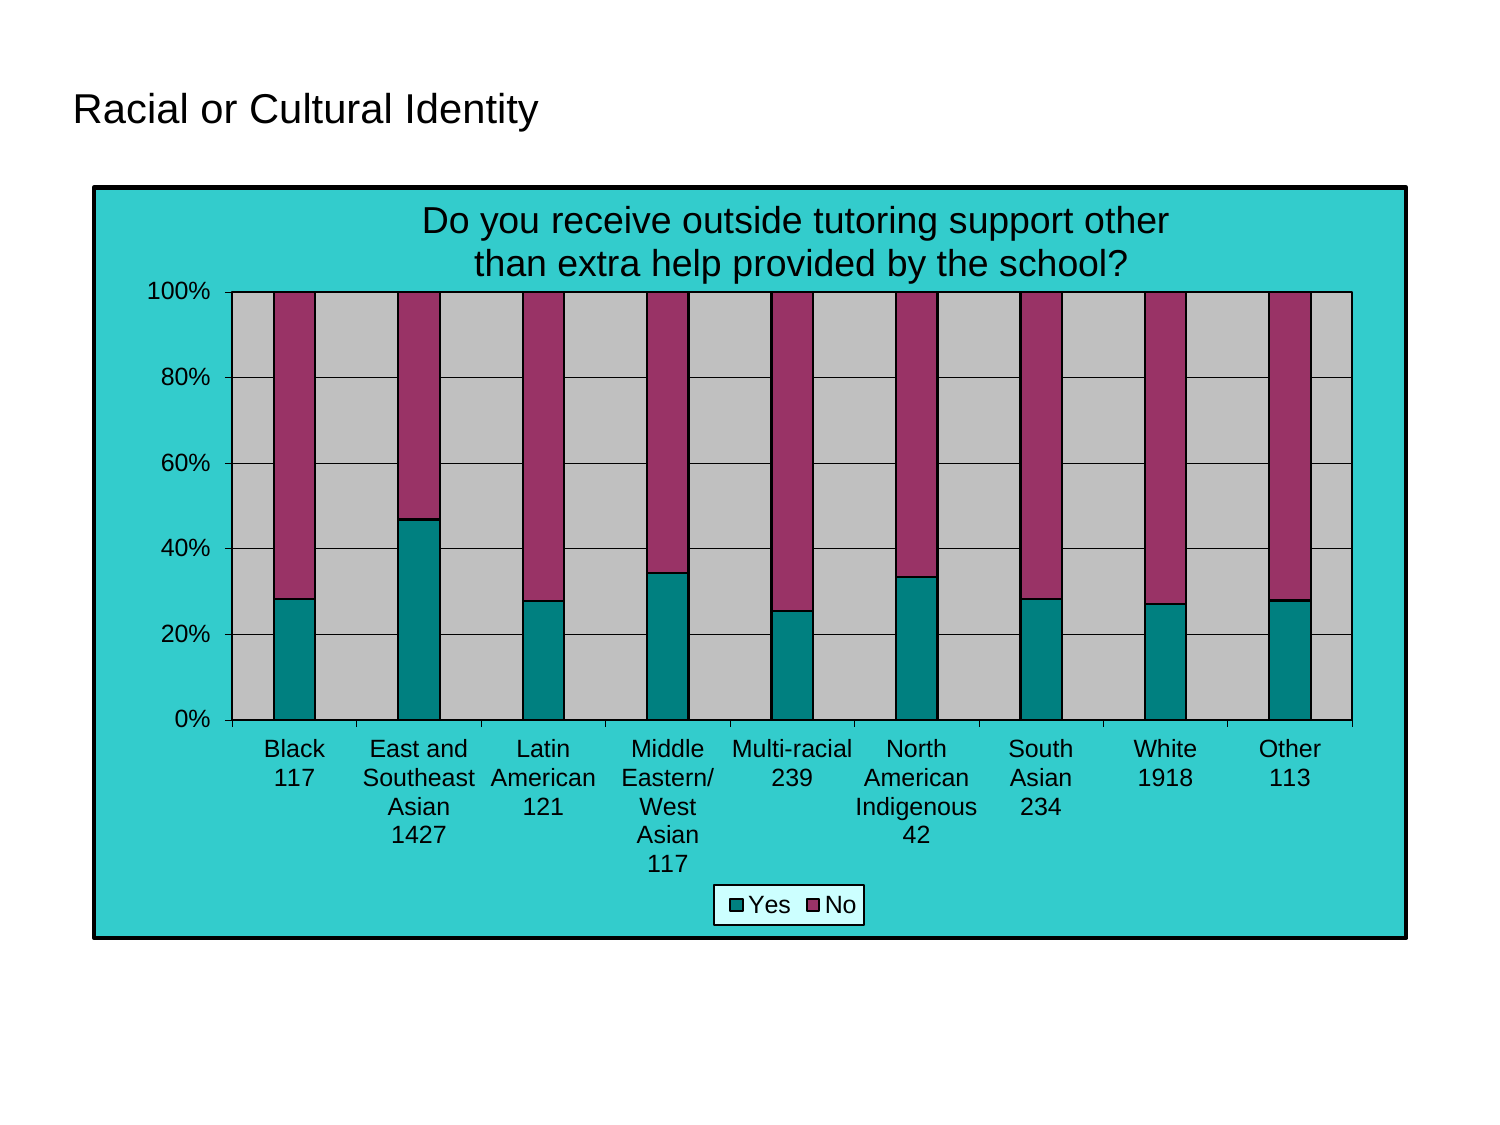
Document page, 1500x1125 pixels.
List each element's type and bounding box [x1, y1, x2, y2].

picture [91, 185, 1409, 940]
